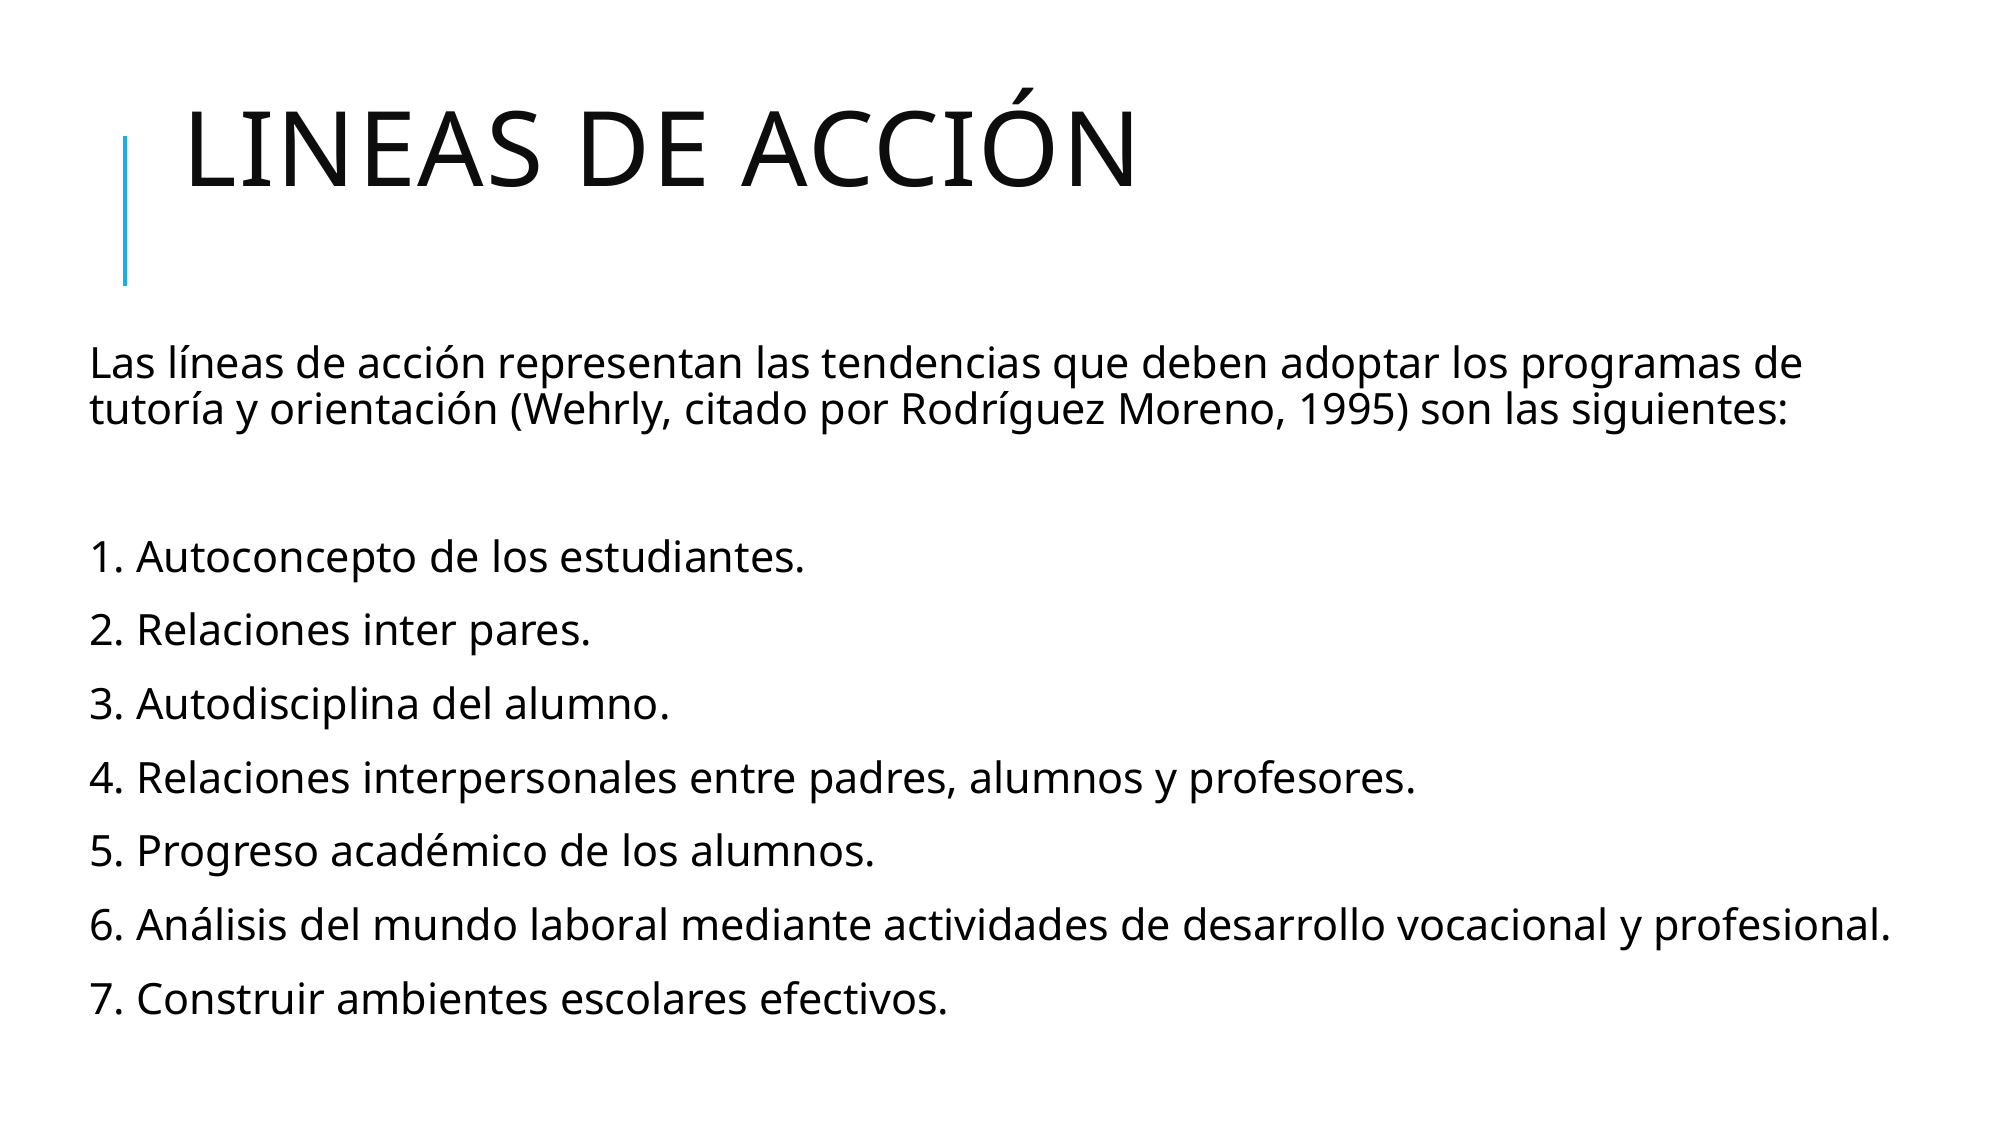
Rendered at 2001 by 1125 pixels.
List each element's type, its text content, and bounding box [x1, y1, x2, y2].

list Las líneas de acción representan las tendencias que deben adoptar los programas de tutoría y orientación (Wehrly, citado por Rodríguez Moreno, 1995) son las siguientes: 1. Autoconcepto de los estudiantes. 2. Relaciones inter pares. 3. Autodisciplina del alumno. 4. Relaciones interpersonales entre padres, alumnos y profesores. 5. Progreso académico de los alumnos. 6. Análisis del mundo laboral mediante actividades de desarrollo vocacional y profesional. 7. Construir ambientes escolares efectivos. [66, 260, 1937, 1035]
title LINEAS DE ACCIÓN [168, 96, 1763, 217]
